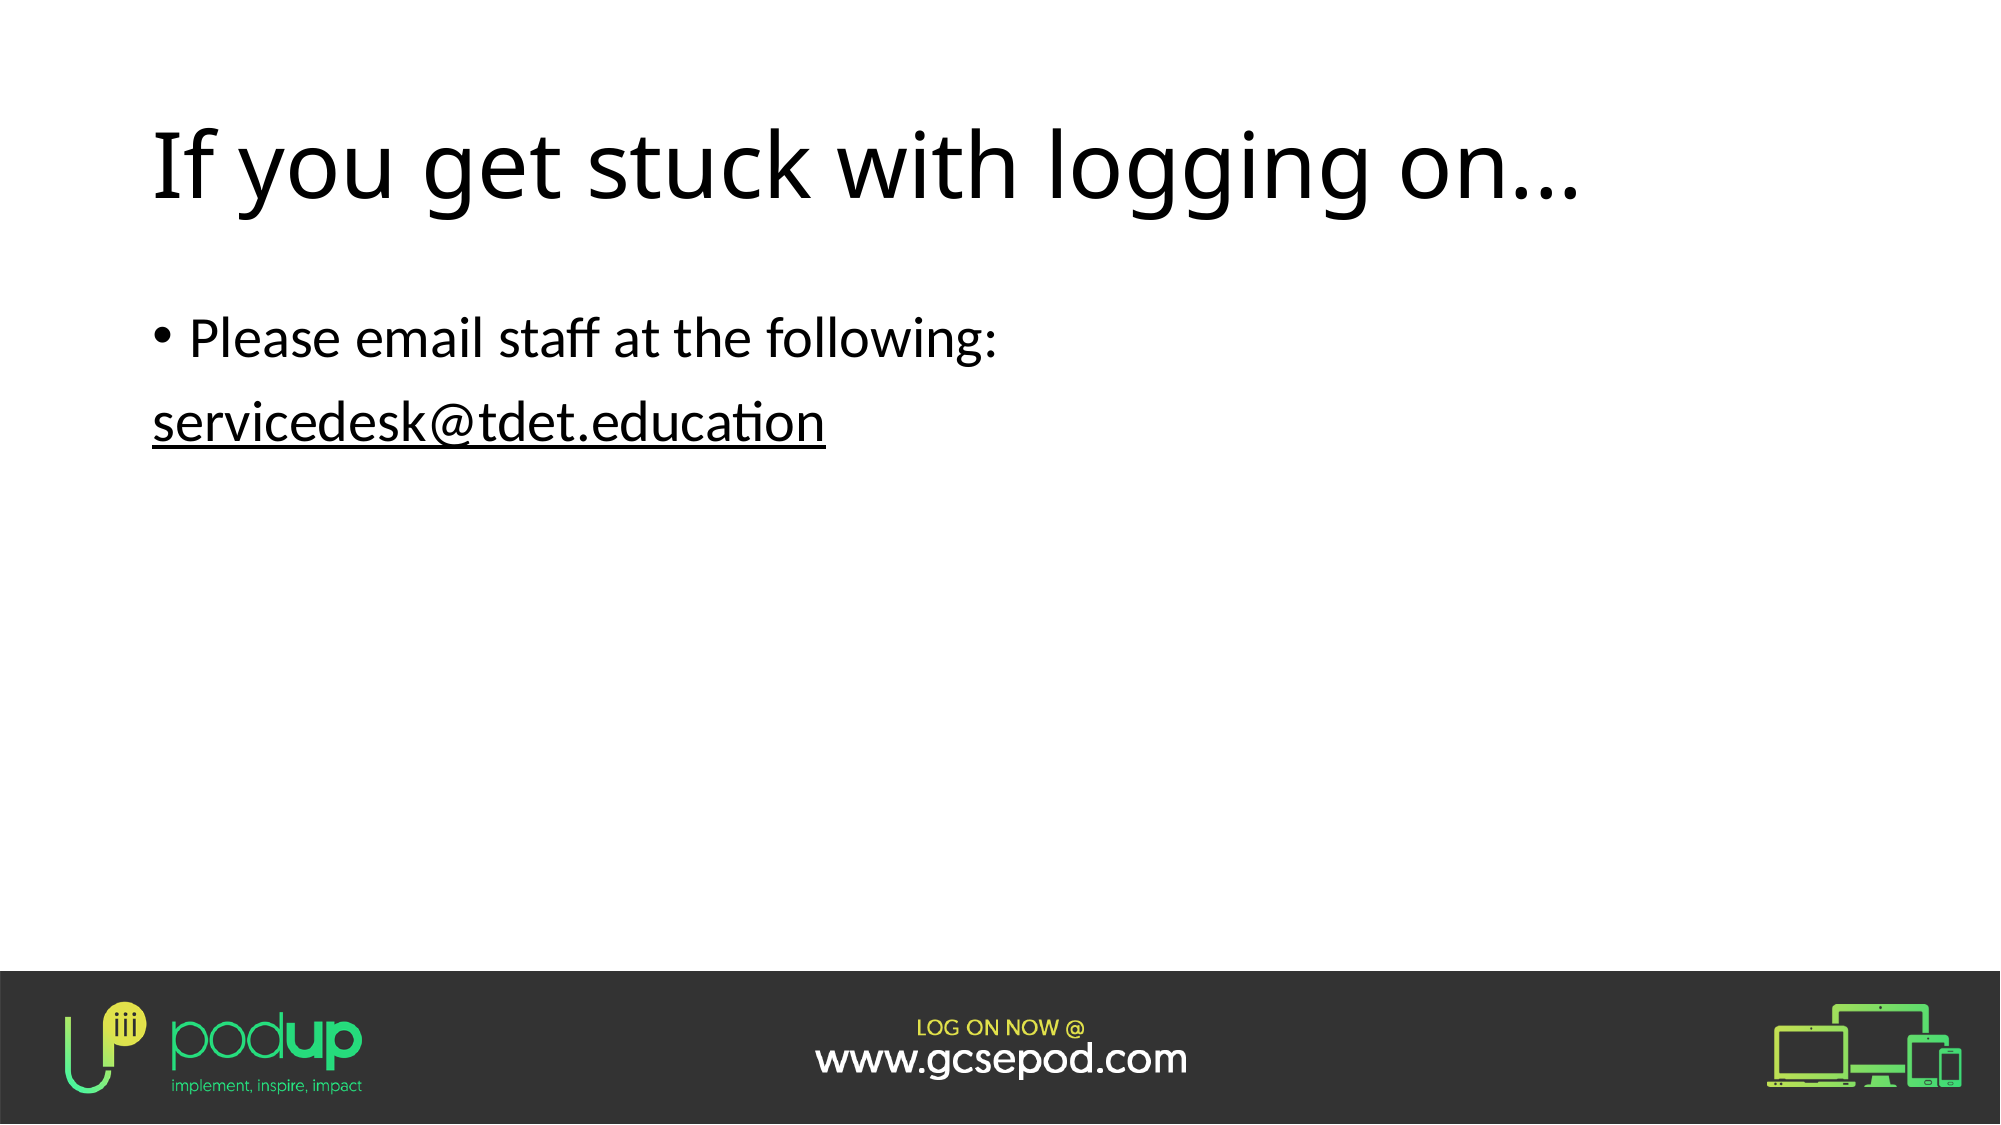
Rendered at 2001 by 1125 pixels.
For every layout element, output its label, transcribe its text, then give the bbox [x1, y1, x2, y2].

picture [0, 971, 2000, 1124]
title If you get stuck with logging on... [137, 59, 1863, 278]
list Please email staff at the following: servicedesk@tdet.education [137, 299, 1863, 971]
